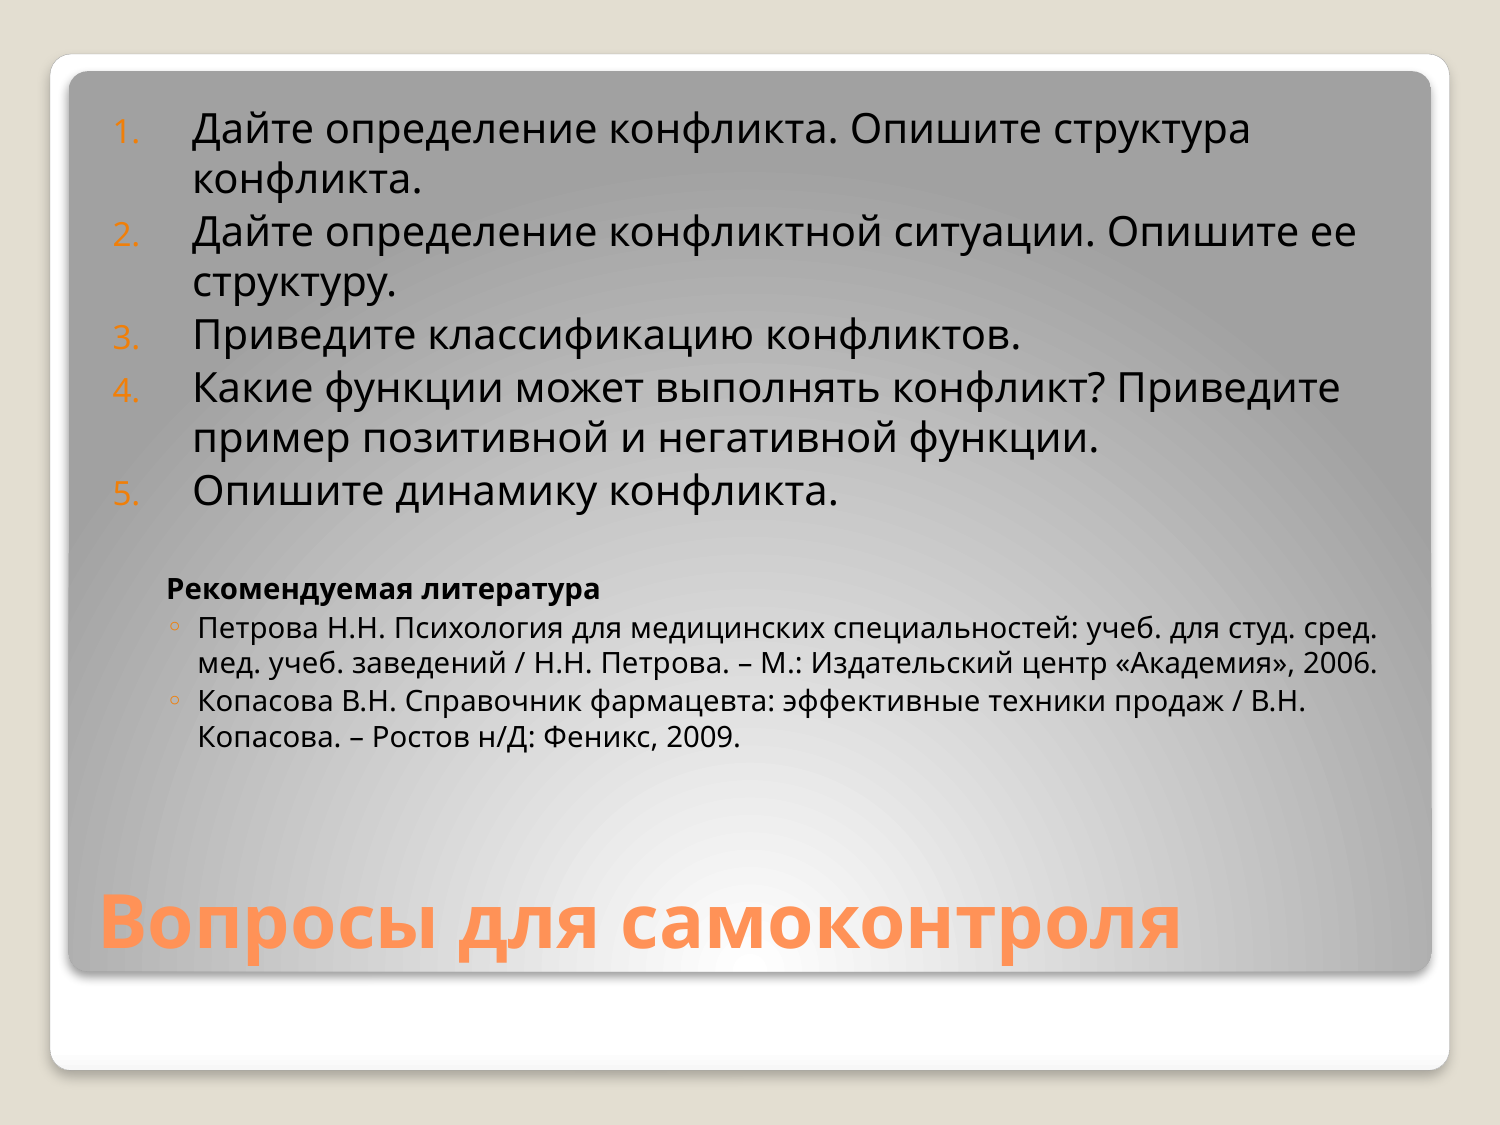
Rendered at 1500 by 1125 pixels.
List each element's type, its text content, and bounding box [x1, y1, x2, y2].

list Дайте определение конфликта. Опишите структура конфликта. Дайте определение конфликтной ситуации. Опишите ее структуру. Приведите классификацию конфликтов. Какие функции может выполнять конфликт? Приведите пример позитивной и негативной функции. Опишите динамику конфликта. Рекомендуемая литература Петрова Н.Н. Психология для медицинских специальностей: учеб. для студ. сред. мед. учеб. заведений / Н.Н. Петрова. – М.: Издательский центр «Академия», 2006. Копасова В.Н. Справочник фармацевта: эффективные техники продаж / В.Н. Копасова. – Ростов н/Д: Феникс, 2009. [82, 86, 1425, 774]
title Вопросы для самоконтроля [82, 798, 1425, 972]
